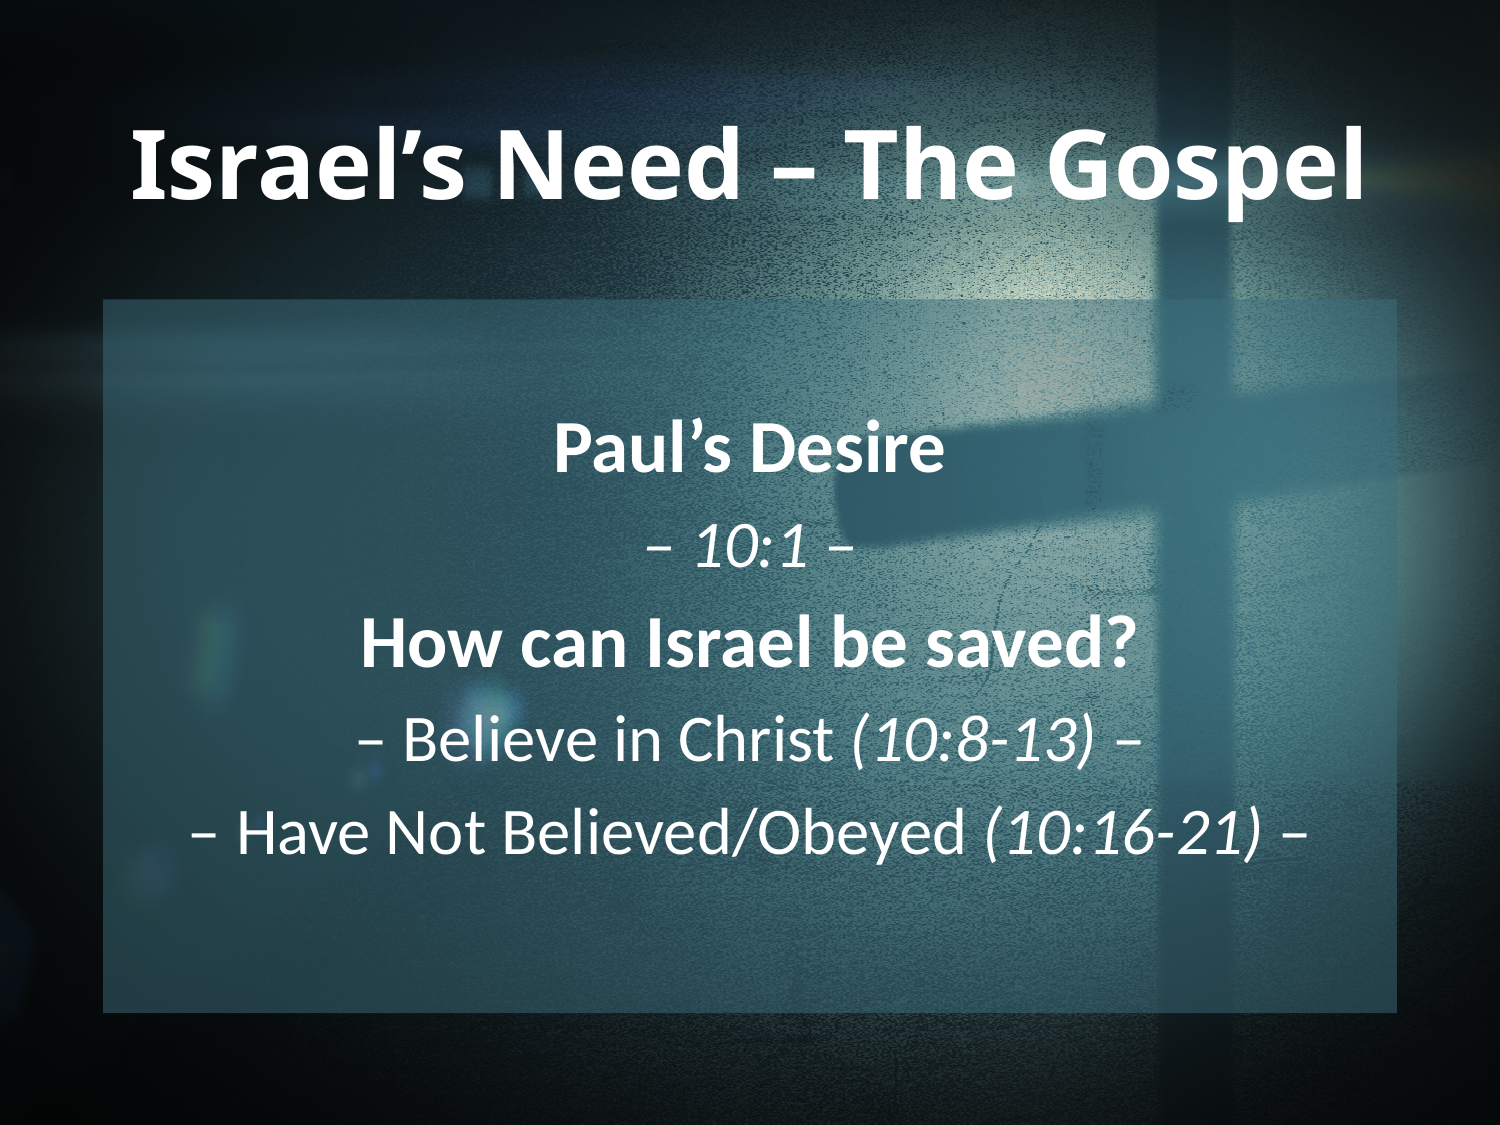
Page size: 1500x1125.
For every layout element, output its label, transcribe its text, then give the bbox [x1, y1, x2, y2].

picture [0, 0, 1500, 1125]
title Israel’s Need – The Gospel [103, 59, 1397, 278]
list Paul’s Desire – 10:1 – How can Israel be saved? – Believe in Christ (10:8-13) – – Have Not Believed/Obeyed (10:16-21) – [103, 299, 1397, 1014]
